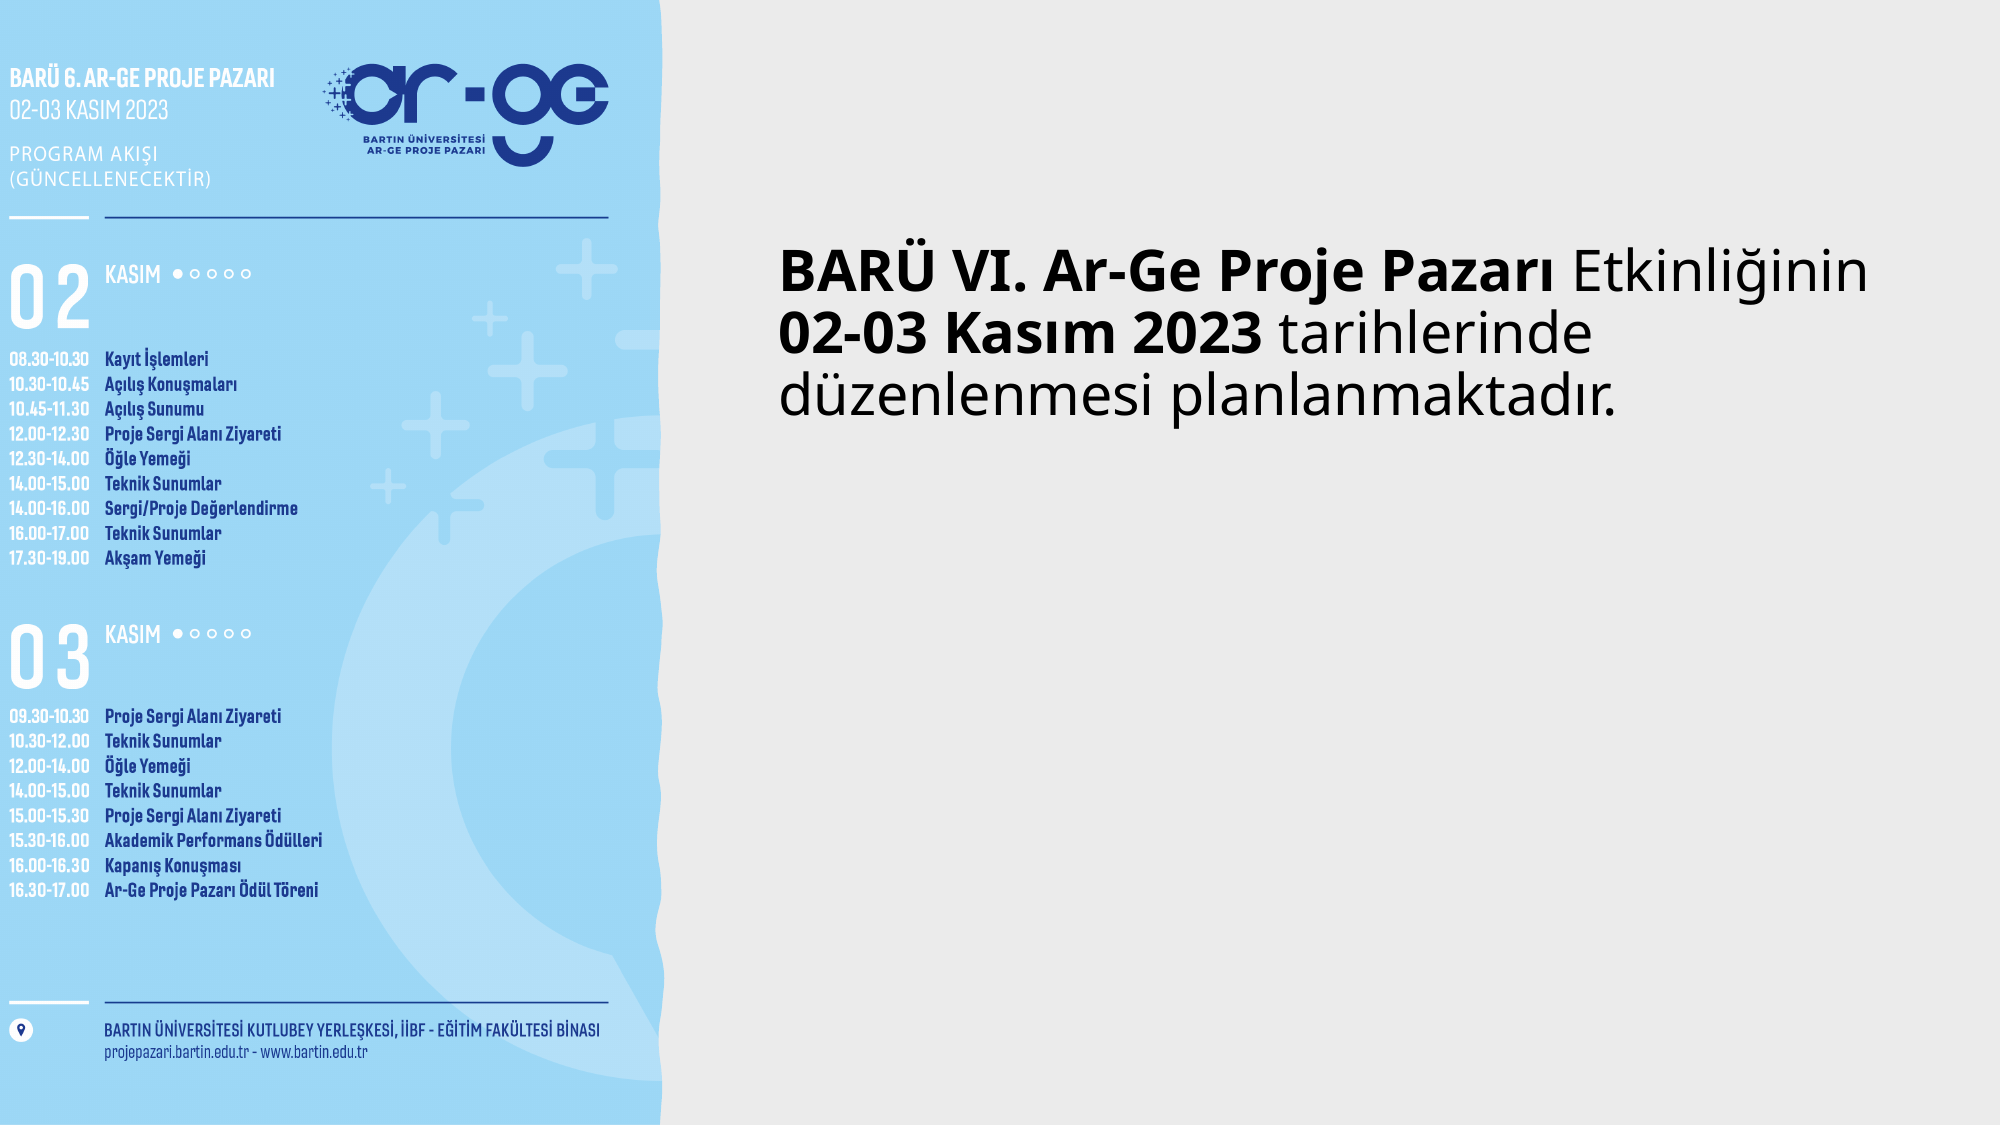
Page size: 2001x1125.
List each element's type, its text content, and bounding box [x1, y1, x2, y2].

text_box BARÜ VI. Ar-Ge Proje Pazarı Etkinliğinin 02-03 Kasım 2023 tarihlerinde düzenlenmesi planlanmaktadır. [763, 104, 1895, 690]
picture [0, 0, 665, 1125]
